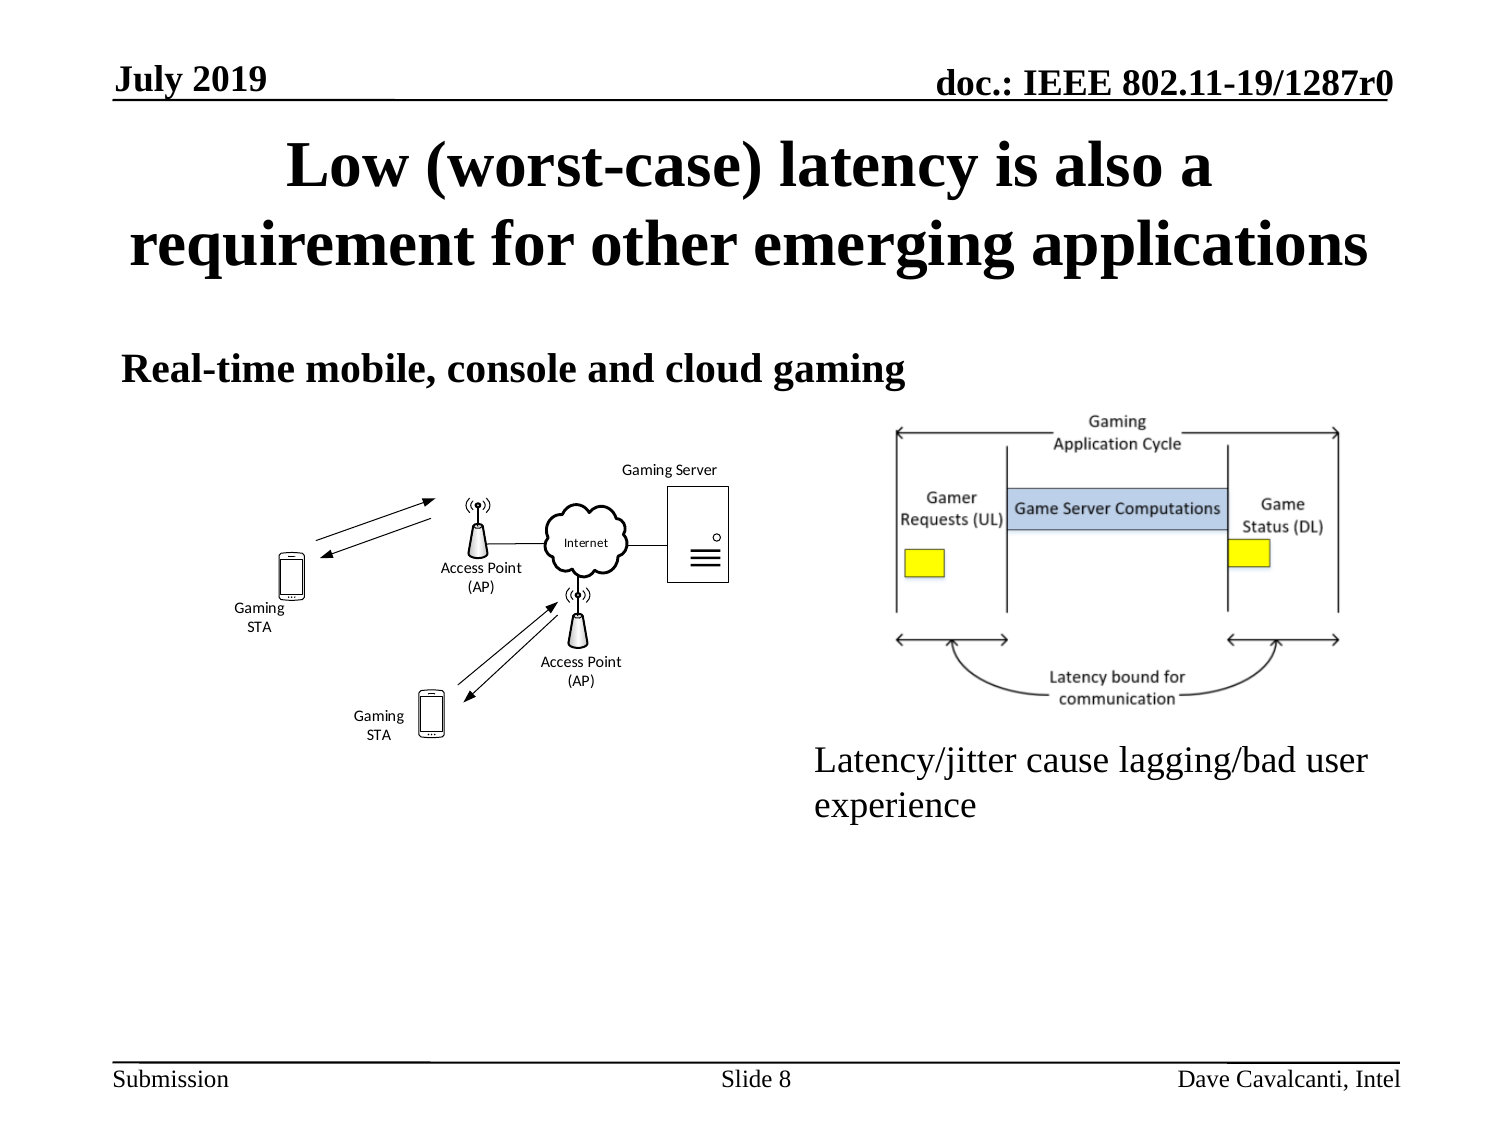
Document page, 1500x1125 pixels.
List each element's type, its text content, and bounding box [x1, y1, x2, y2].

picture [862, 404, 1373, 723]
picture [224, 454, 730, 753]
text_box Latency/jitter cause lagging/bad user experience [799, 727, 1458, 833]
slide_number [114, 54, 423, 100]
slide_number Slide 8 [712, 1061, 800, 1123]
footer Dave Cavalcanti, Intel [878, 1061, 1402, 1093]
title Low (worst-case) latency is also a requirement for other emerging applications [112, 112, 1388, 288]
text_box Real-time mobile, console and cloud gaming [106, 333, 982, 398]
